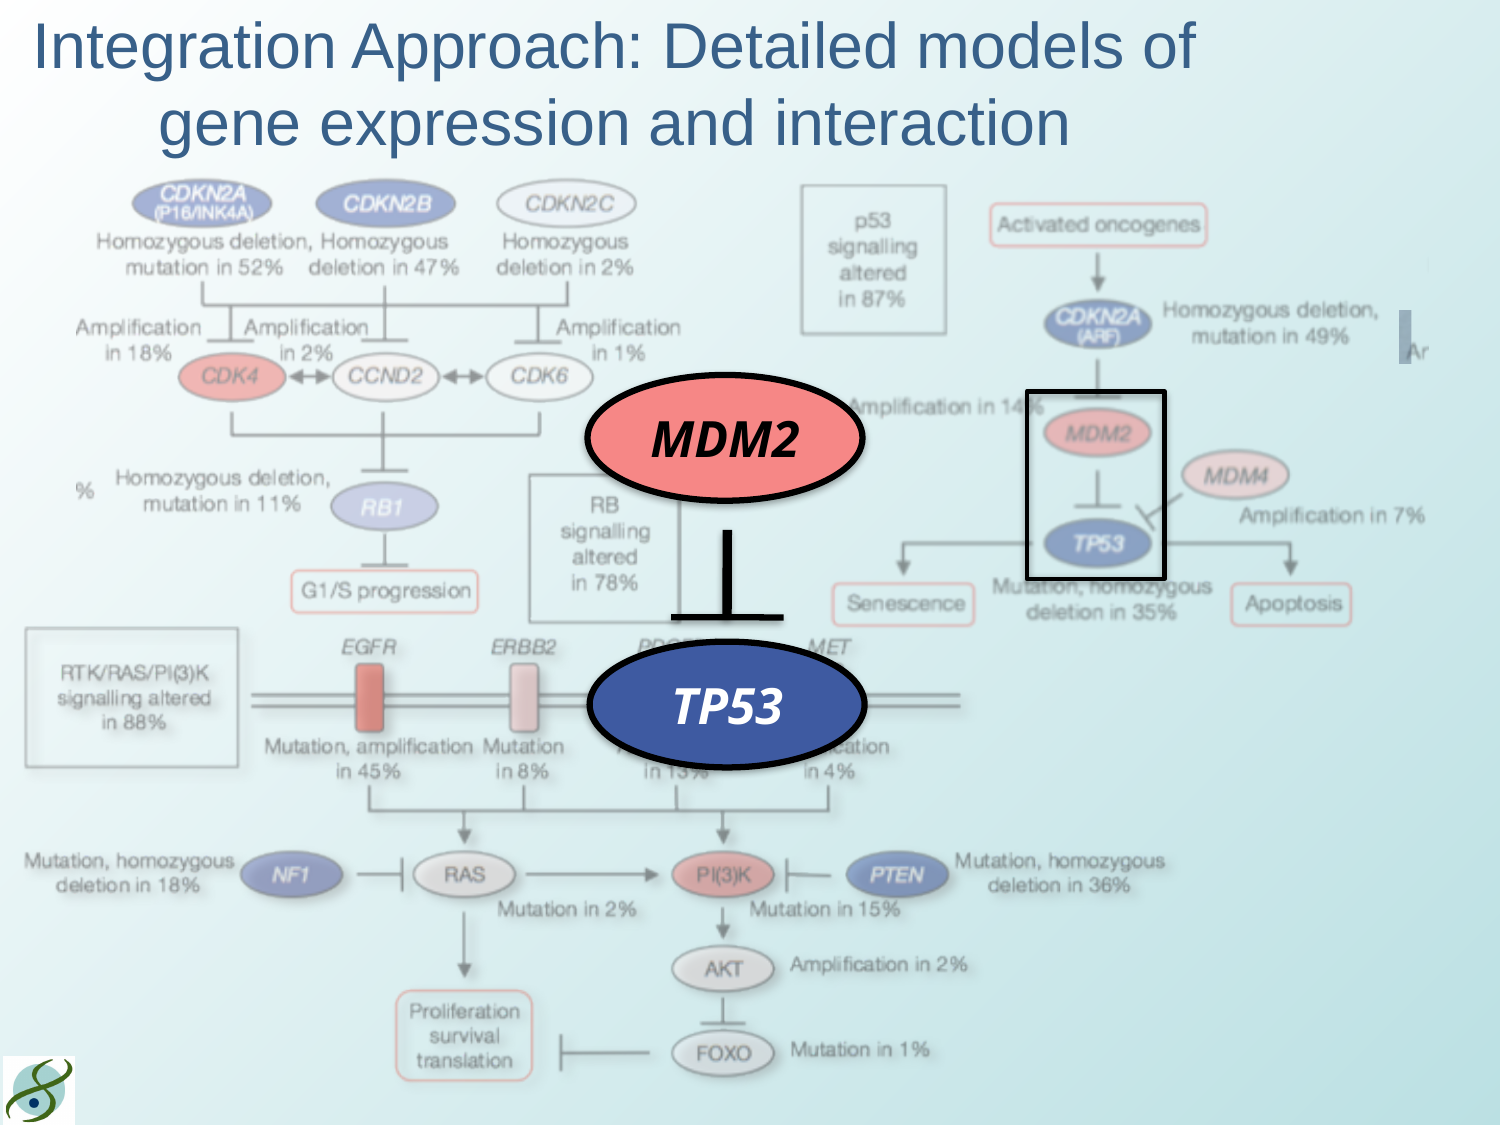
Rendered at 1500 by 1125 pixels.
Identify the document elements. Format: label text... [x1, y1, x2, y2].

picture [3, 1113, 75, 1125]
picture [0, 165, 1228, 1111]
title Integration Approach: Detailed models of gene expression and interaction [0, 0, 1213, 176]
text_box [587, 374, 865, 768]
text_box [761, 179, 1429, 693]
